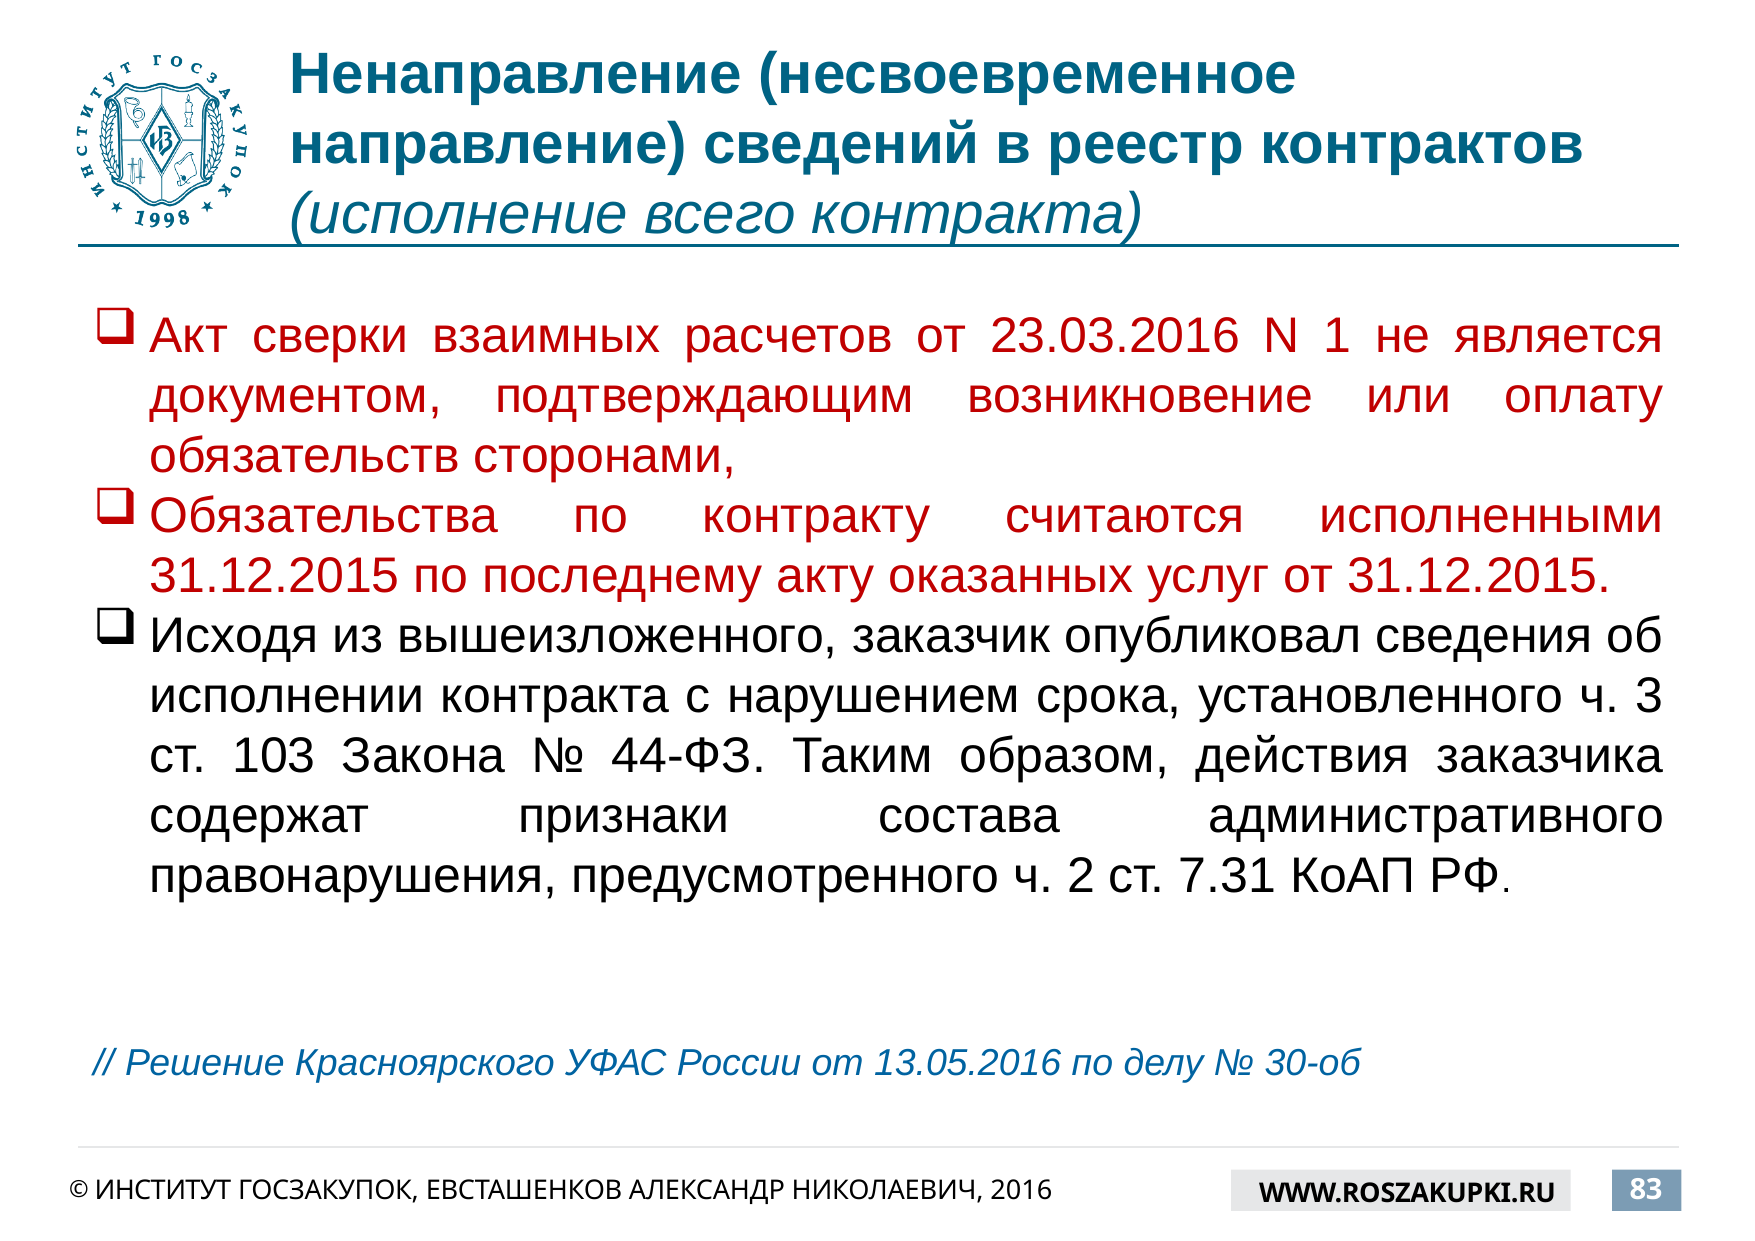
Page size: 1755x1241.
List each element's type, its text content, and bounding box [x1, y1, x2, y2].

list Акт сверки взаимных расчетов от 23.03.2016 N 1 не является документом, подтверждающим возникновение или оплату обязательств сторонами, Обязательства по контракту считаются исполненными 31.12.2015 по последнему акту оказанных услуг от 31.12.2015. Исходя из вышеизложенного, заказчик опубликовал сведения об исполнении контракта с нарушением срока, установленного ч. 3 ст. 103 Закона № 44-ФЗ. Таким образом, действия заказчика содержат признаки состава административного правонарушения, предусмотренного ч. 2 ст. 7.31 КоАП РФ. // Решение Красноярского УФАС России от 13.05.2016 по делу № 30-об [78, 295, 1679, 1121]
picture [69, 48, 255, 234]
title Ненаправление (несвоевременное направление) сведений в реестр контрактов (исполнение всего контракта) [289, 33, 1684, 246]
